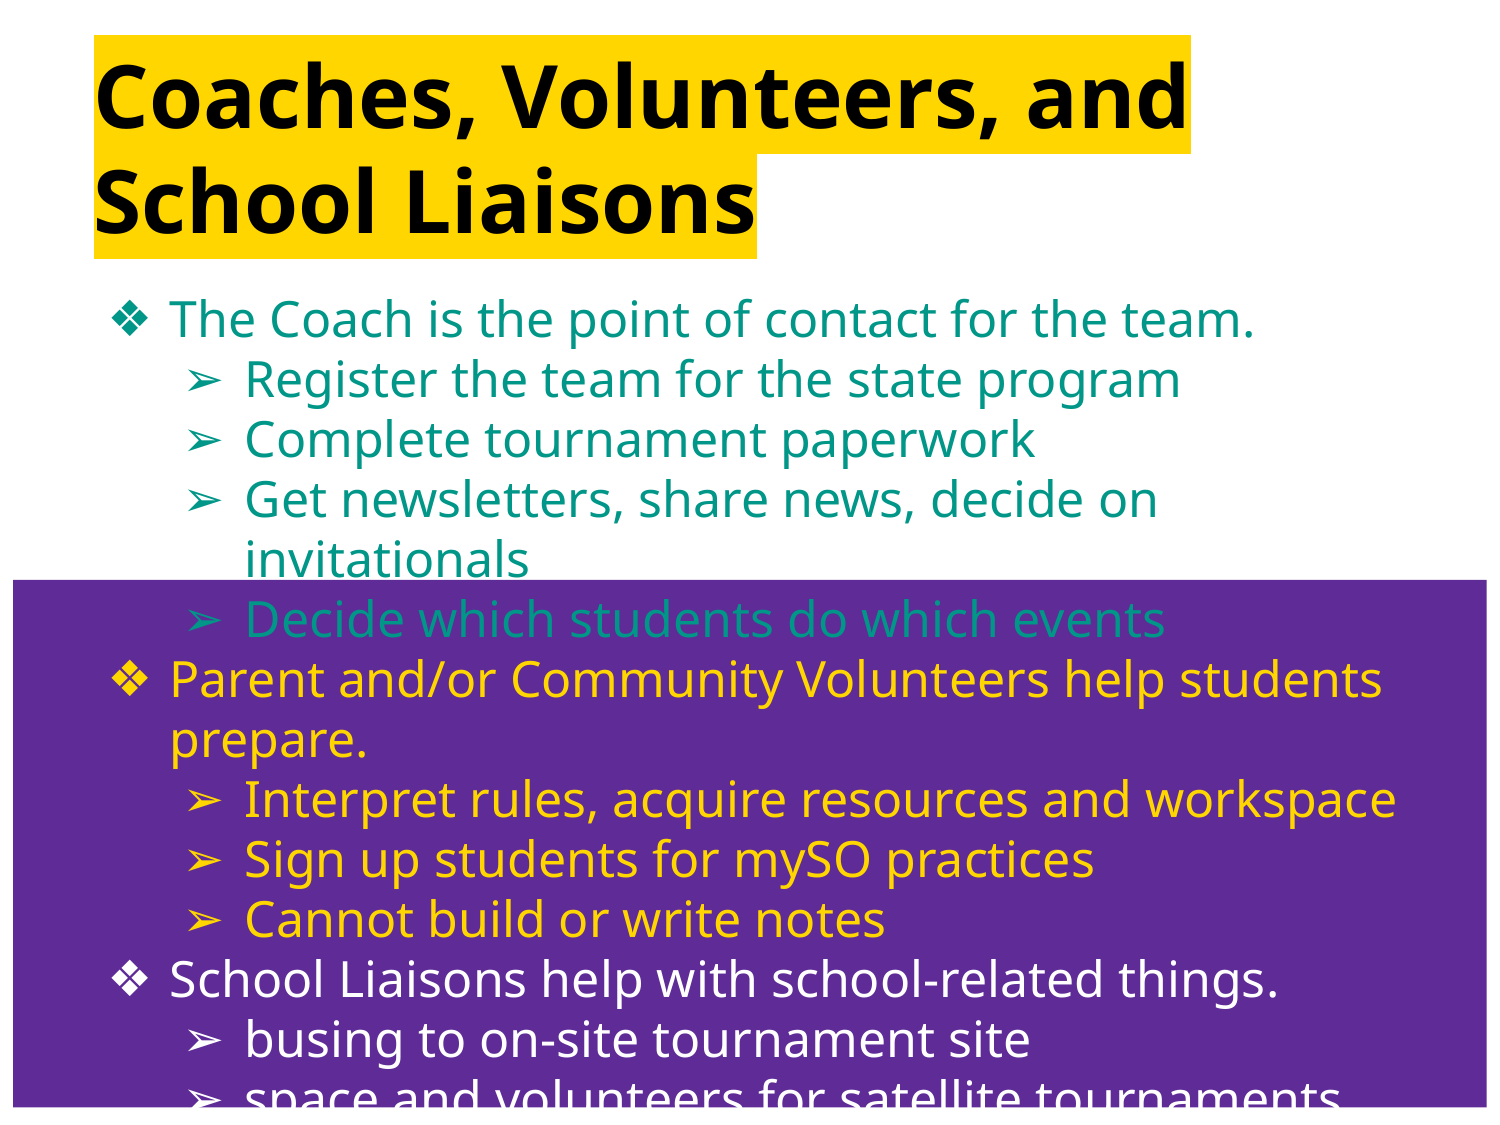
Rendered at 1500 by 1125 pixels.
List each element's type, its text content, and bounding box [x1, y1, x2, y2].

title Coaches, Volunteers, and School Liaisons [78, 0, 1422, 267]
subtitle The Coach is the point of contact for the team. Register the team for the state program Complete tournament paperwork Get newsletters, share news, decide on invitationals Decide which students do which events Parent and/or Community Volunteers help students prepare. Interpret rules, acquire resources and workspace Sign up students for mySO practices Cannot build or write notes School Liaisons help with school-related things. busing to on-site tournament site space and volunteers for satellite tournaments [79, 272, 1462, 987]
